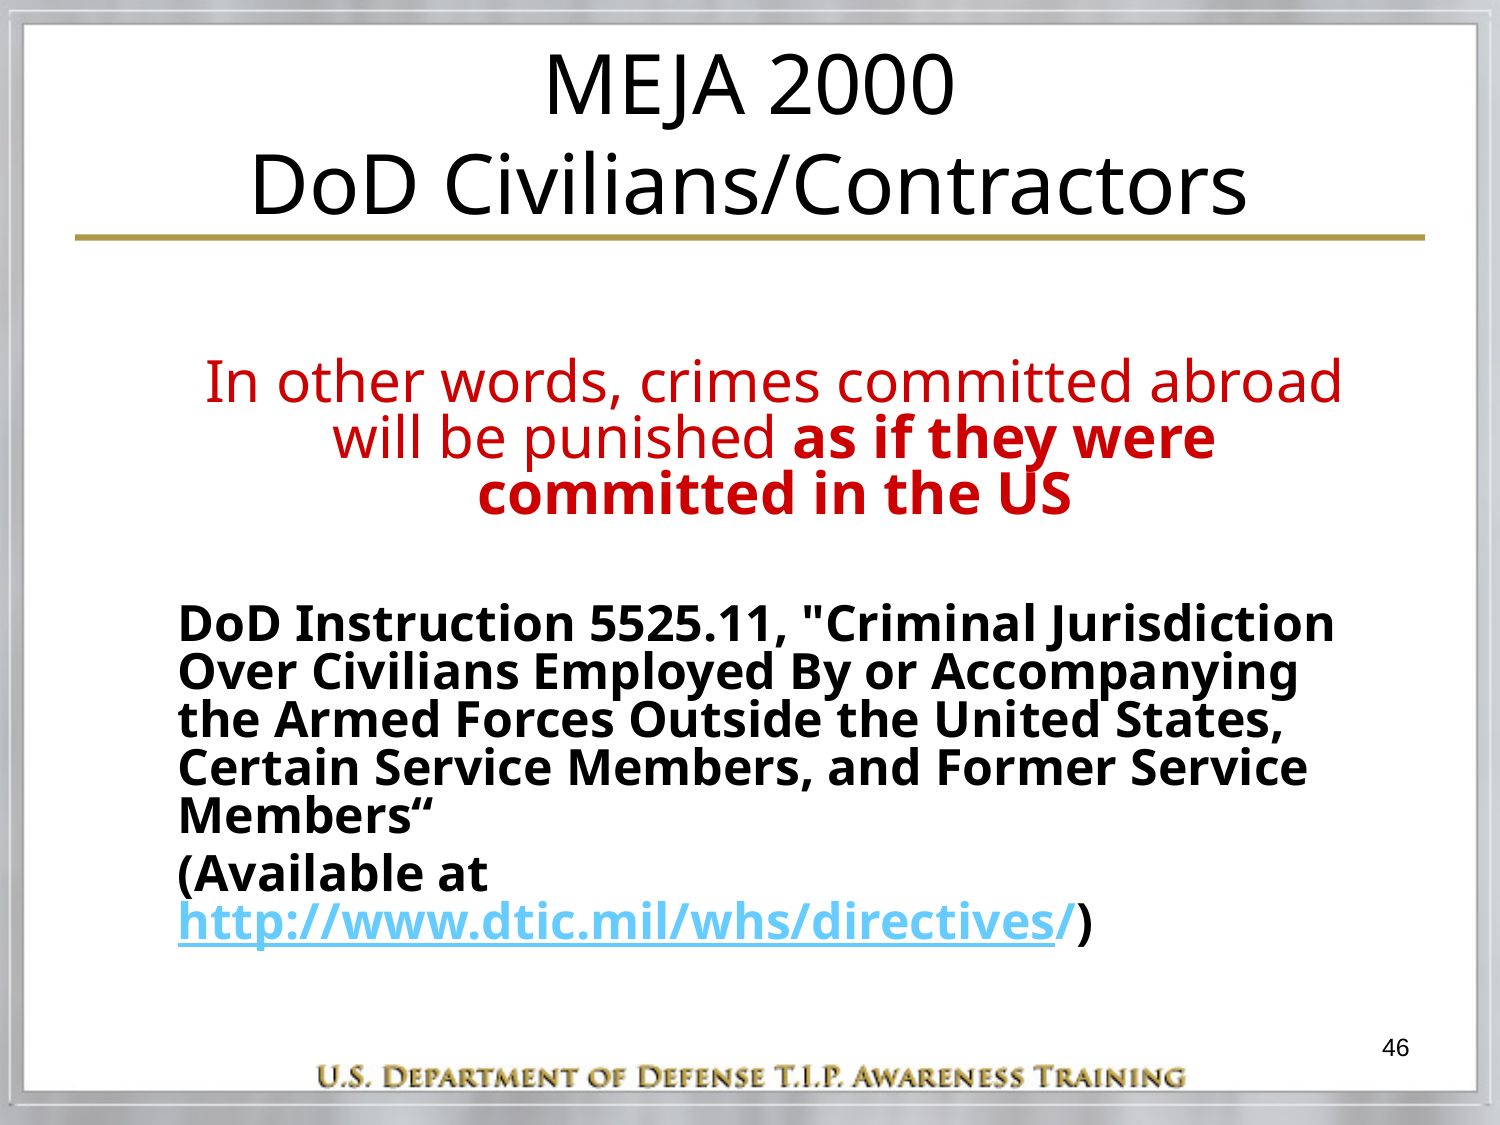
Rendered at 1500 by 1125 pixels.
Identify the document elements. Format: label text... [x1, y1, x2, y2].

slide_number 46 [1074, 1024, 1426, 1103]
picture [0, 0, 1500, 1125]
list In other words, crimes committed abroad will be punished as if they were committed in the US DoD Instruction 5525.11, "Criminal Jurisdiction Over Civilians Employed By or Accompanying the Armed Forces Outside the United States, Certain Service Members, and Former Service Members“ (Available at http://www.dtic.mil/whs/directives/) [162, 349, 1388, 951]
title MEJA 2000 DoD Civilians/Contractors [74, 37, 1426, 226]
